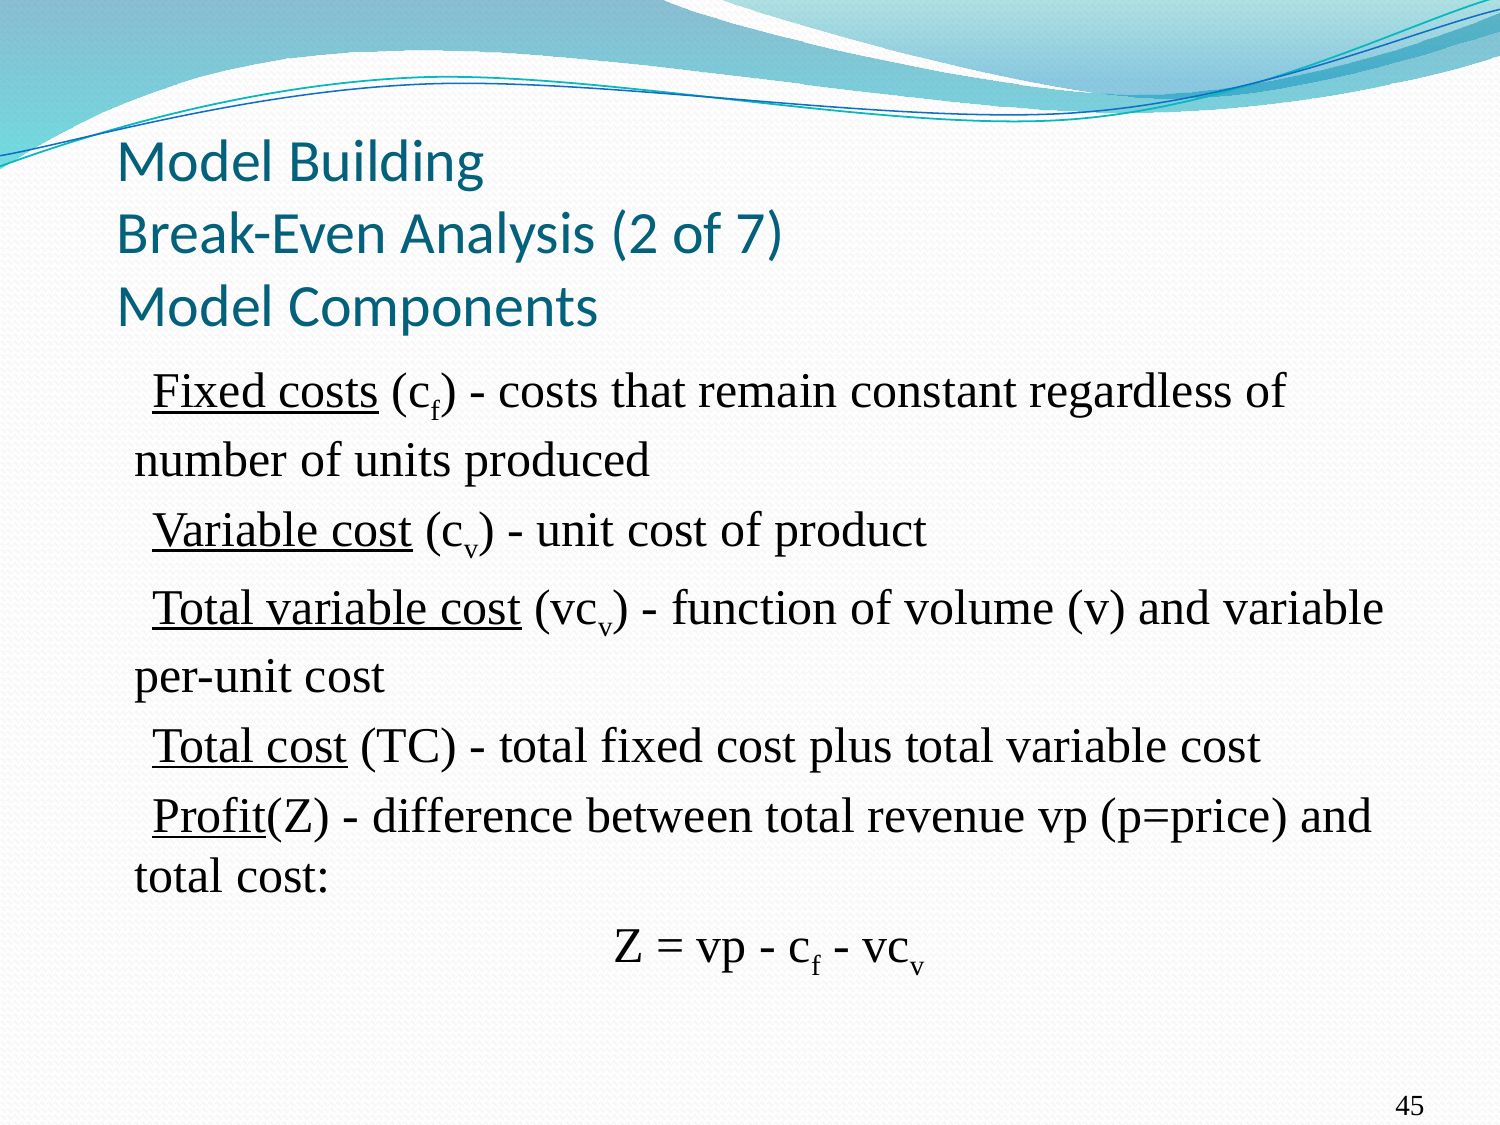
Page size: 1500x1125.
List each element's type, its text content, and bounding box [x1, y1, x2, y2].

title Model Building Break-Even Analysis (2 of 7) Model Components [116, 113, 1392, 339]
slide_number 45 [1299, 1061, 1425, 1122]
list Fixed costs (cf) - costs that remain constant regardless of number of units produced Variable cost (cv) - unit cost of product Total variable cost (vcv) - function of volume (v) and variable per-unit cost Total cost (TC) - total fixed cost plus total variable cost Profit(Z) - difference between total revenue vp (p=price) and total cost: Z = vp - cf - vcv [75, 350, 1425, 1071]
